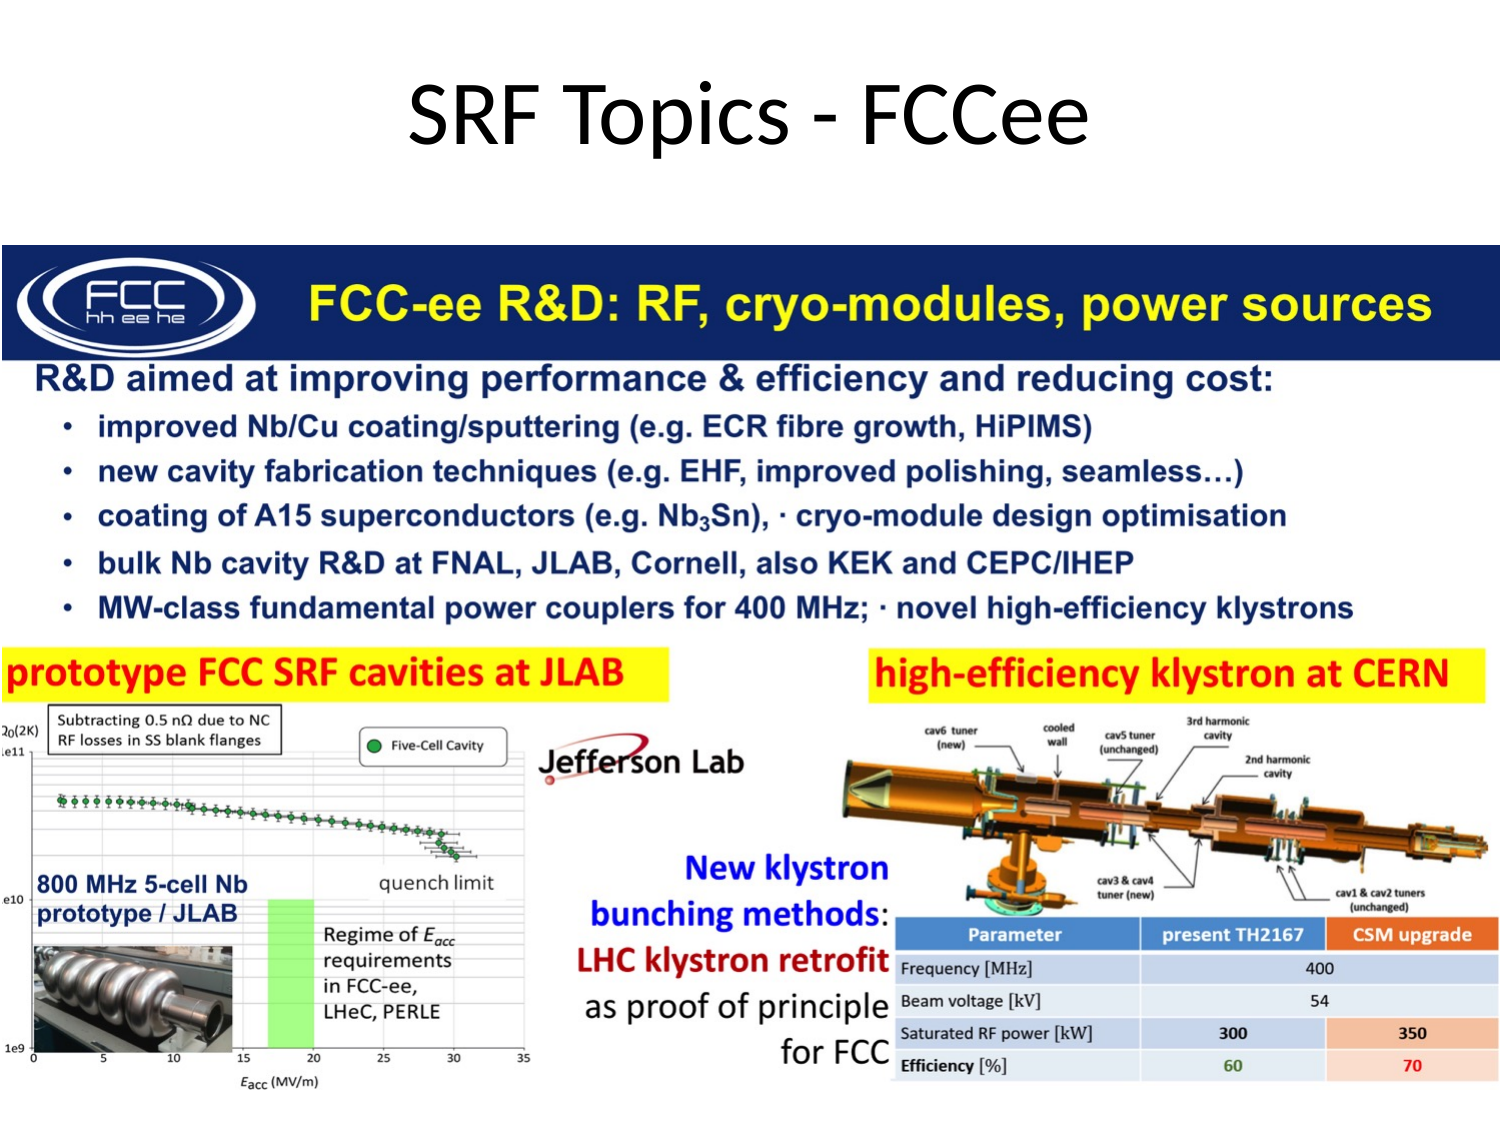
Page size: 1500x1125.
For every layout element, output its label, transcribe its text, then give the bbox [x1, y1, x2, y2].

title SRF Topics - FCCee [112, 0, 1388, 216]
picture [1, 245, 1500, 1090]
